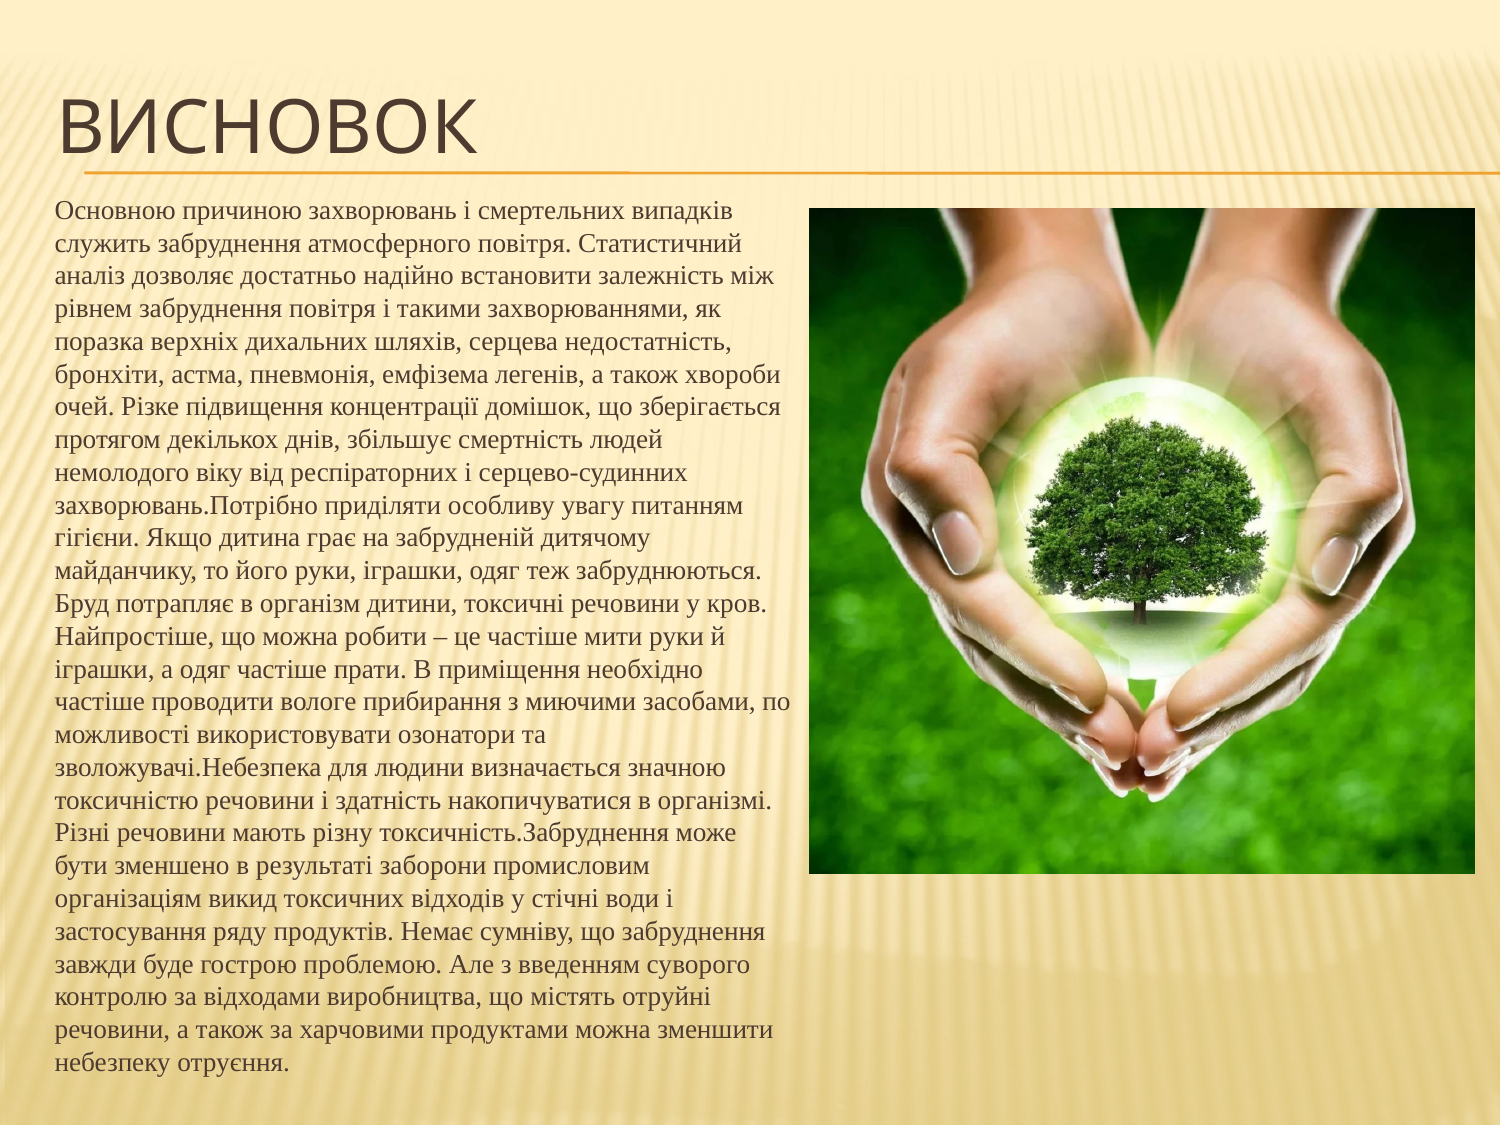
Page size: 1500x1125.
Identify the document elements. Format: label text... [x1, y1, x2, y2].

title Висновок [41, 54, 1467, 192]
list Основною причиною захворювань і смертельних випадків служить забруднення атмосферного повітря. Статистичний аналіз дозволяє достатньо надійно встановити залежність між рівнем забруднення повітря і такими захворюваннями, як поразка верхніх дихальних шляхів, серцева недостатність, бронхіти, астма, пневмонія, емфізема легенів, а також хвороби очей. Різке підвищення концентрації домішок, що зберігається протягом декількох днів, збільшує смертність людей немолодого віку від респіраторних і серцево-судинних захворювань.Потрібно приділяти особливу увагу питанням гігієни. Якщо дитина грає на забрудненій дитячому майданчику, то його руки, іграшки, одяг теж забруднюються. Бруд потрапляє в організм дитини, токсичні речовини у кров. Найпростіше, що можна робити – це частіше мити руки й іграшки, а одяг частіше прати. В приміщення необхідно частіше проводити вологе прибирання з миючими засобами, по можливості використовувати озонатори та зволожувачі.Небезпека для людини визначається значною токсичністю речовини і здатність накопичуватися в організмі. Різні речовини мають різну токсичність.Забруднення може бути зменшено в результаті заборони промисловим організаціям викид токсичних відходів у стічні води і застосування ряду продуктів. Немає сумніву, що забруднення завжди буде гострою проблемою. Але з введенням суворого контролю за відходами виробництва, що містять отруйні речовини, а також за харчовими продуктами можна зменшити небезпеку отруєння. [0, 184, 810, 1125]
picture [808, 207, 1476, 875]
